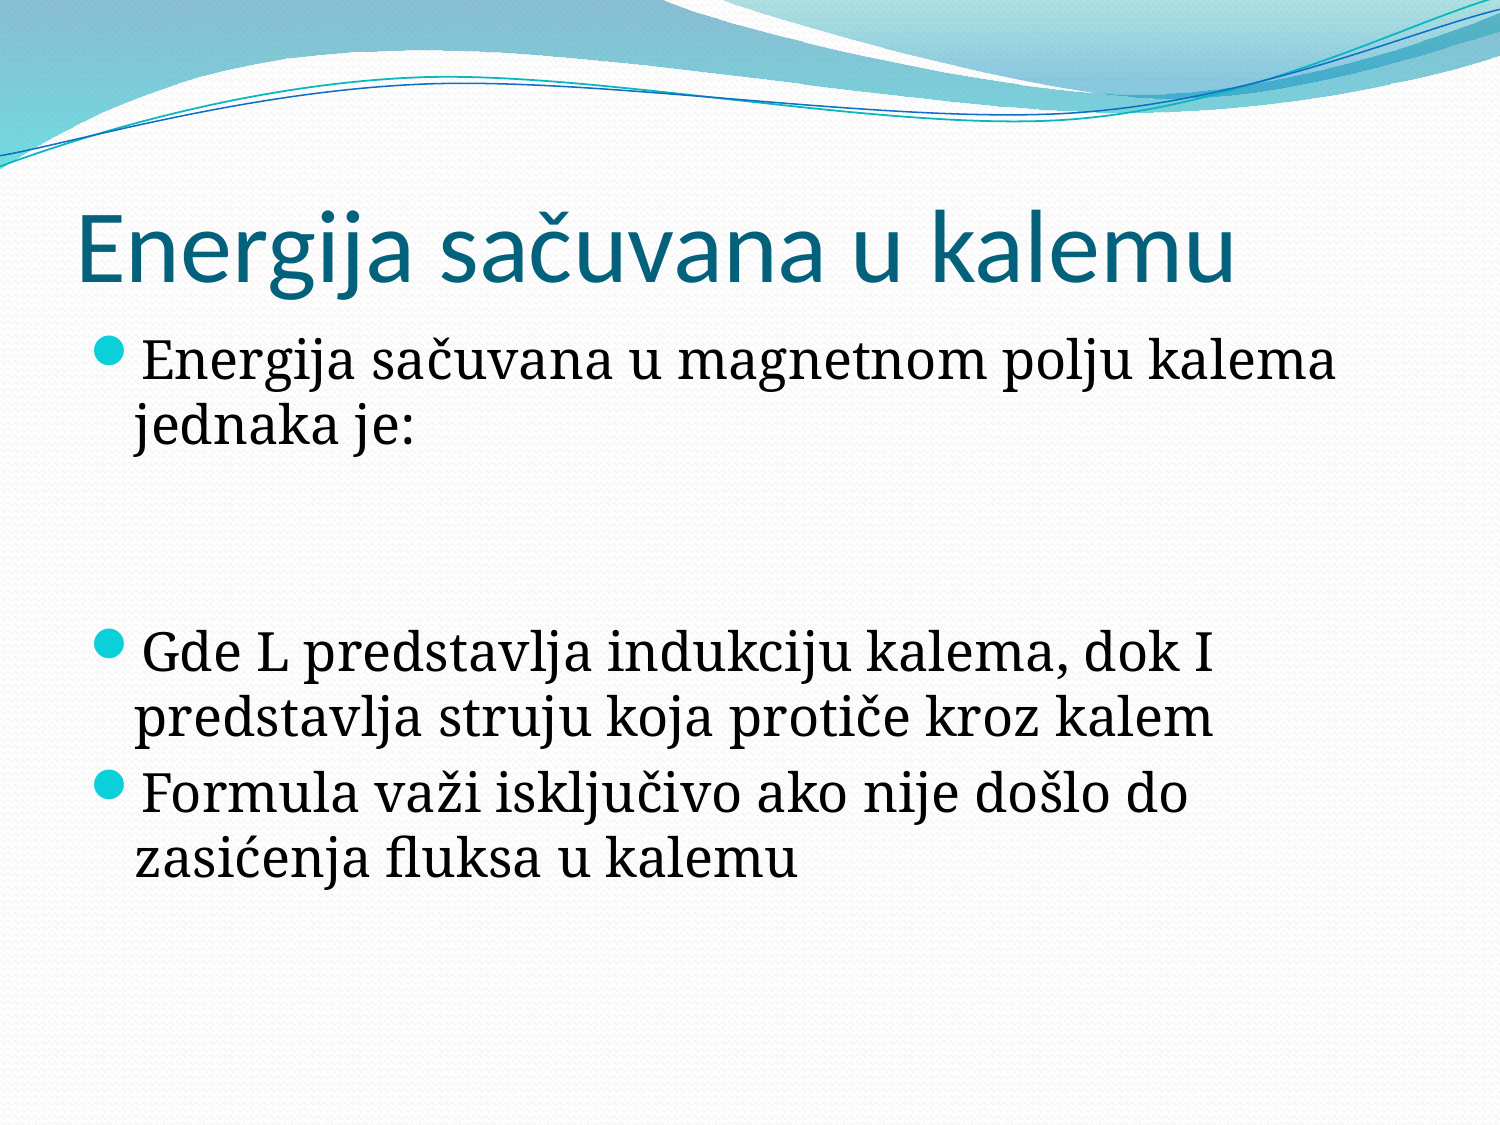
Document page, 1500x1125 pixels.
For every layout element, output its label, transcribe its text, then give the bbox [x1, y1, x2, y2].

title Energija sačuvana u kalemu [75, 115, 1425, 303]
